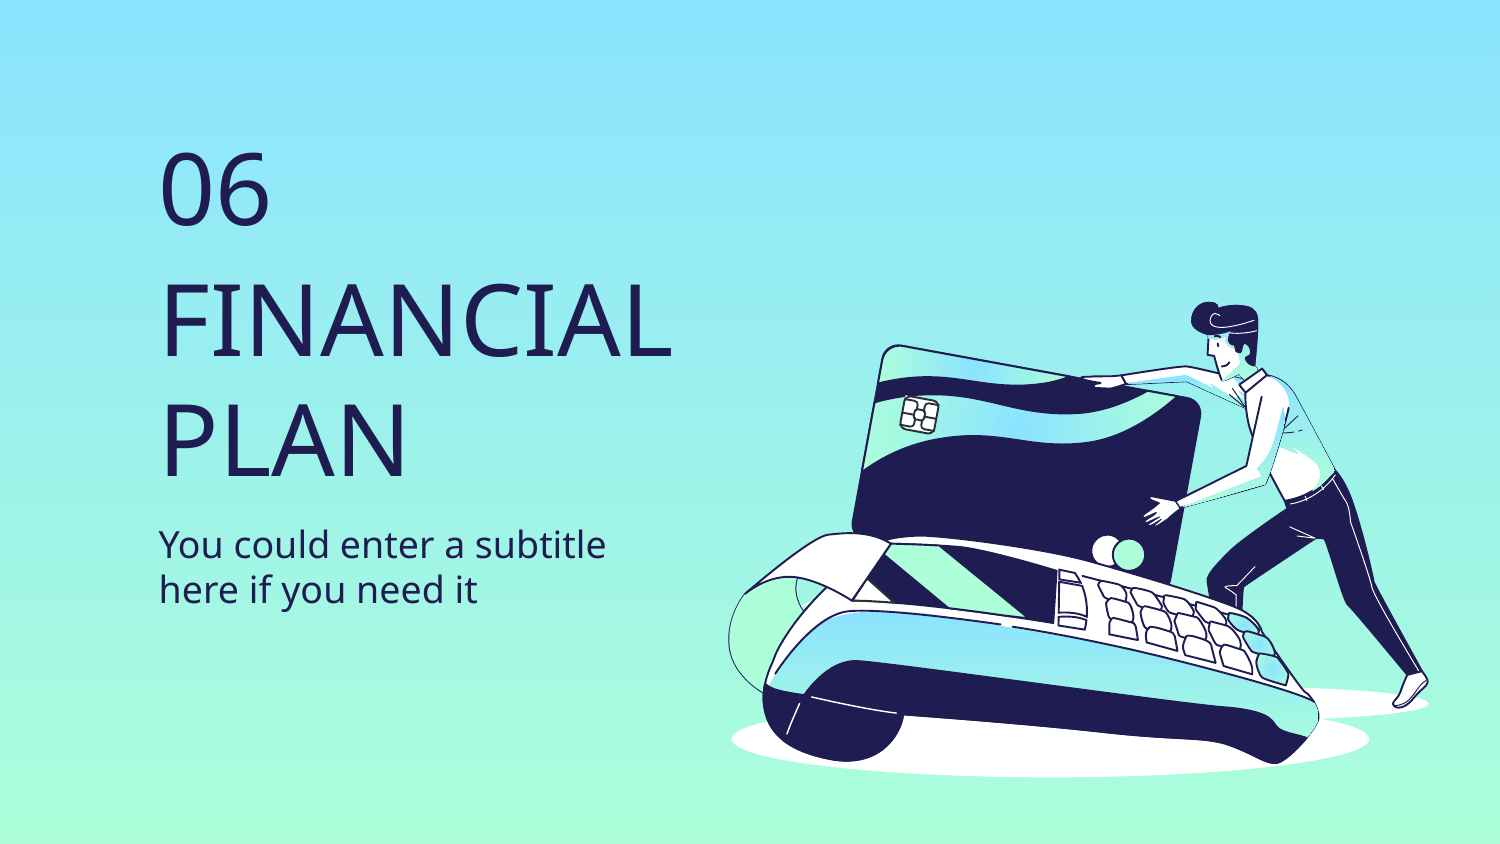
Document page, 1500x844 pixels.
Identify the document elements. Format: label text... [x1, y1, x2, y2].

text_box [724, 301, 1430, 778]
title 06 [143, 129, 580, 260]
title FINANCIAL PLAN [143, 239, 892, 514]
subtitle You could enter a subtitle here if you need it [143, 506, 633, 637]
